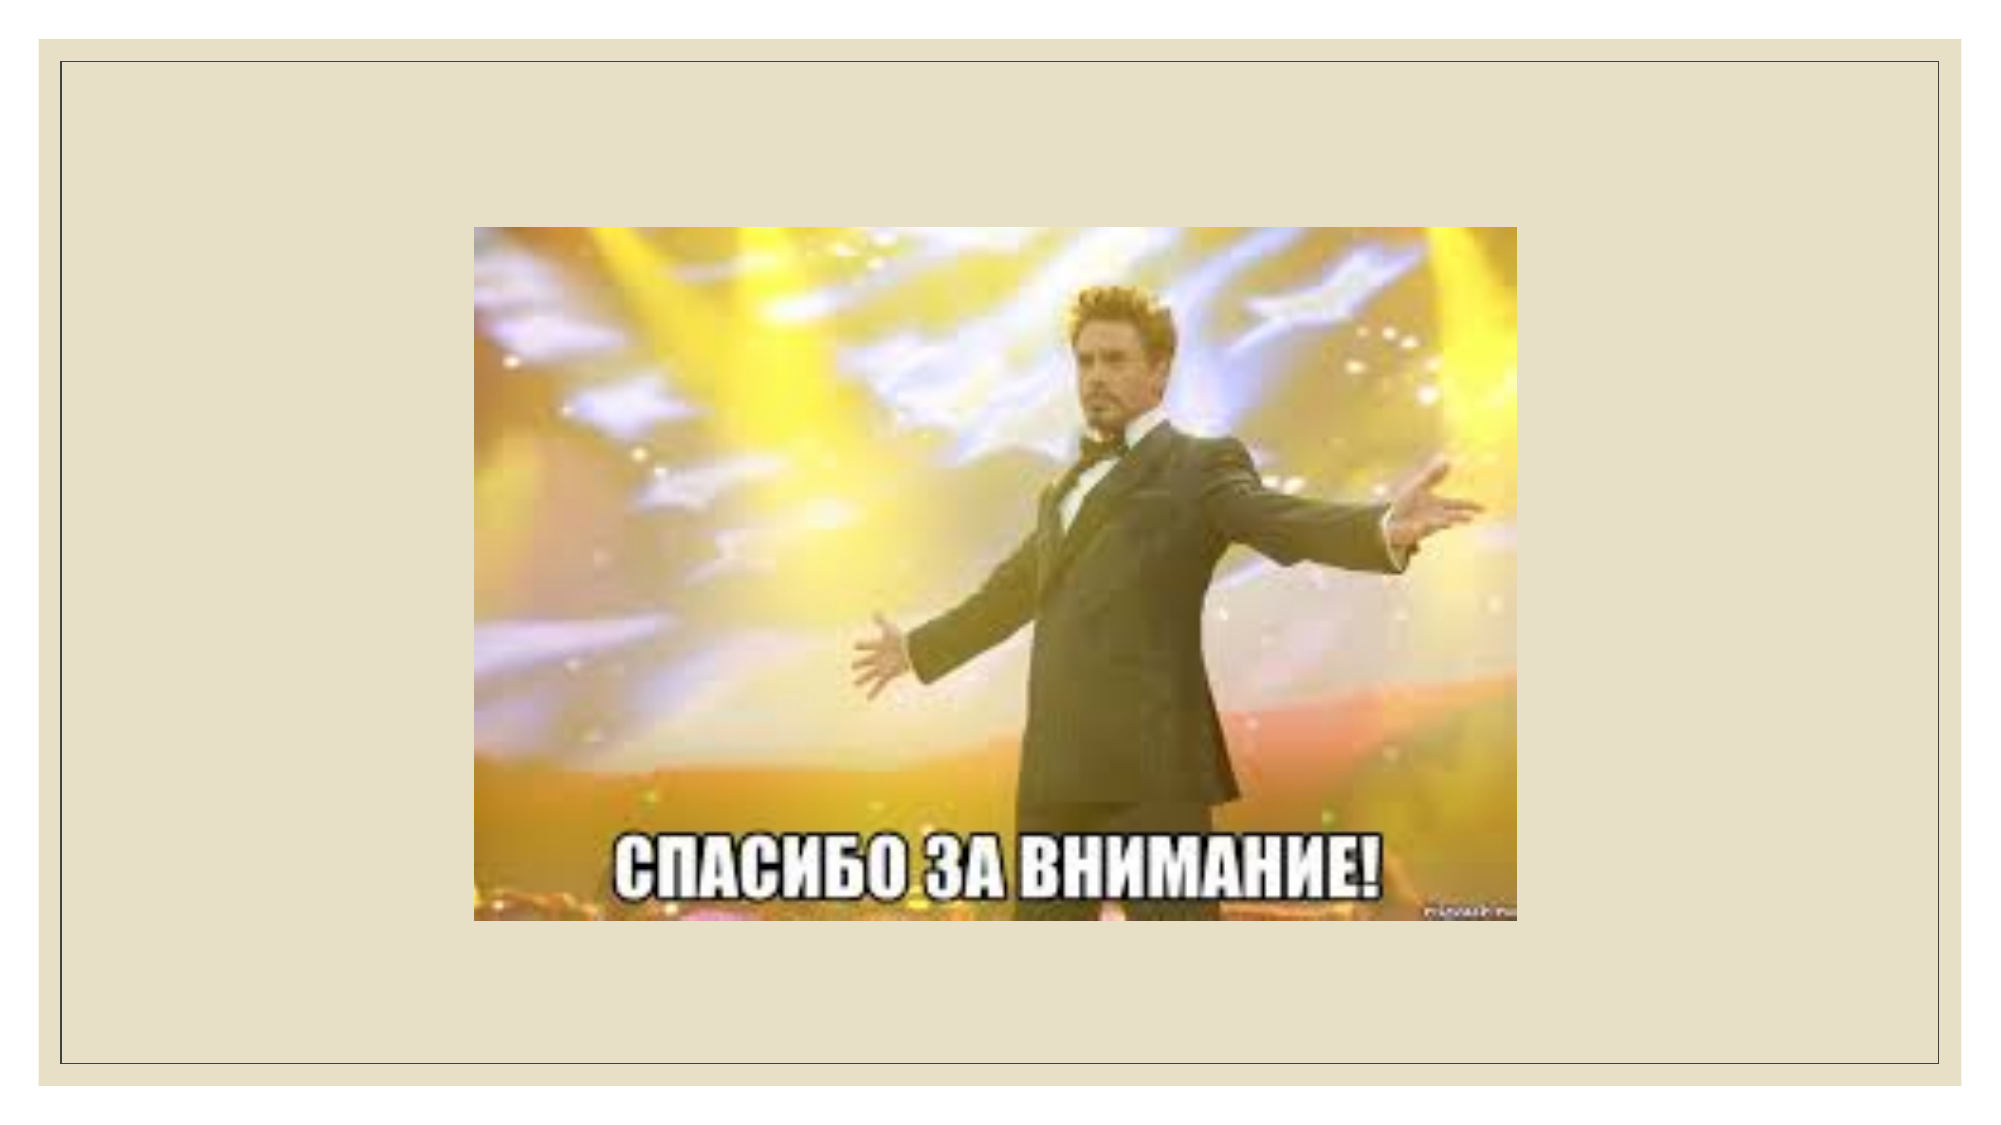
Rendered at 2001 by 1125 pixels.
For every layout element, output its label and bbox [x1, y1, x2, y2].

picture [474, 227, 1517, 921]
